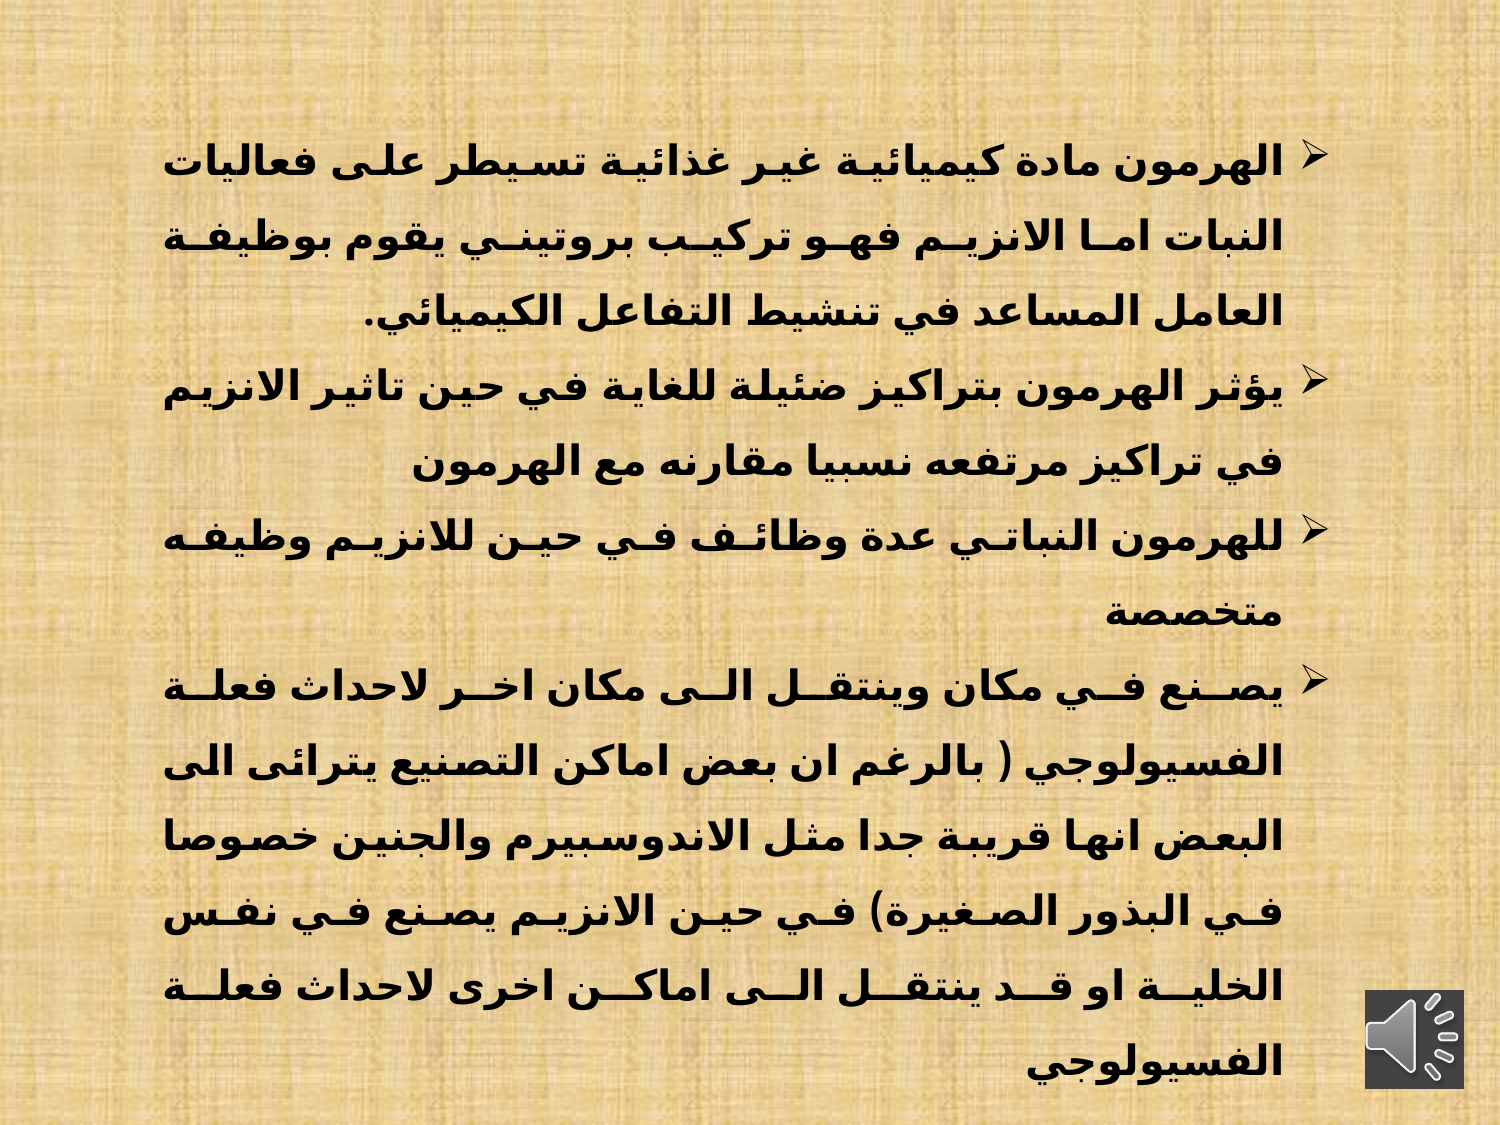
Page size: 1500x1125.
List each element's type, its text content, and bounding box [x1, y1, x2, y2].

picture [0, 0, 1500, 1125]
text_box الهرمون مادة كيميائية غير غذائية تسيطر على فعاليات النبات اما الانزيم فهو تركيب بروتيني يقوم بوظيفة العامل المساعد في تنشيط التفاعل الكيميائي. يؤثر الهرمون بتراكيز ضئيلة للغاية في حين تاثير الانزيم في تراكيز مرتفعه نسبيا مقارنه مع الهرمون للهرمون النباتي عدة وظائف في حين للانزيم وظيفه متخصصة يصنع في مكان وينتقل الى مكان اخر لاحداث فعلة الفسيولوجي ( بالرغم ان بعض اماكن التصنيع يترائى الى البعض انها قريبة جدا مثل الاندوسبيرم والجنين خصوصا في البذور الصغيرة) في حين الانزيم يصنع في نفس الخلية او قد ينتقل الى اماكن اخرى لاحداث فعلة الفسيولوجي [147, 101, 1347, 1092]
